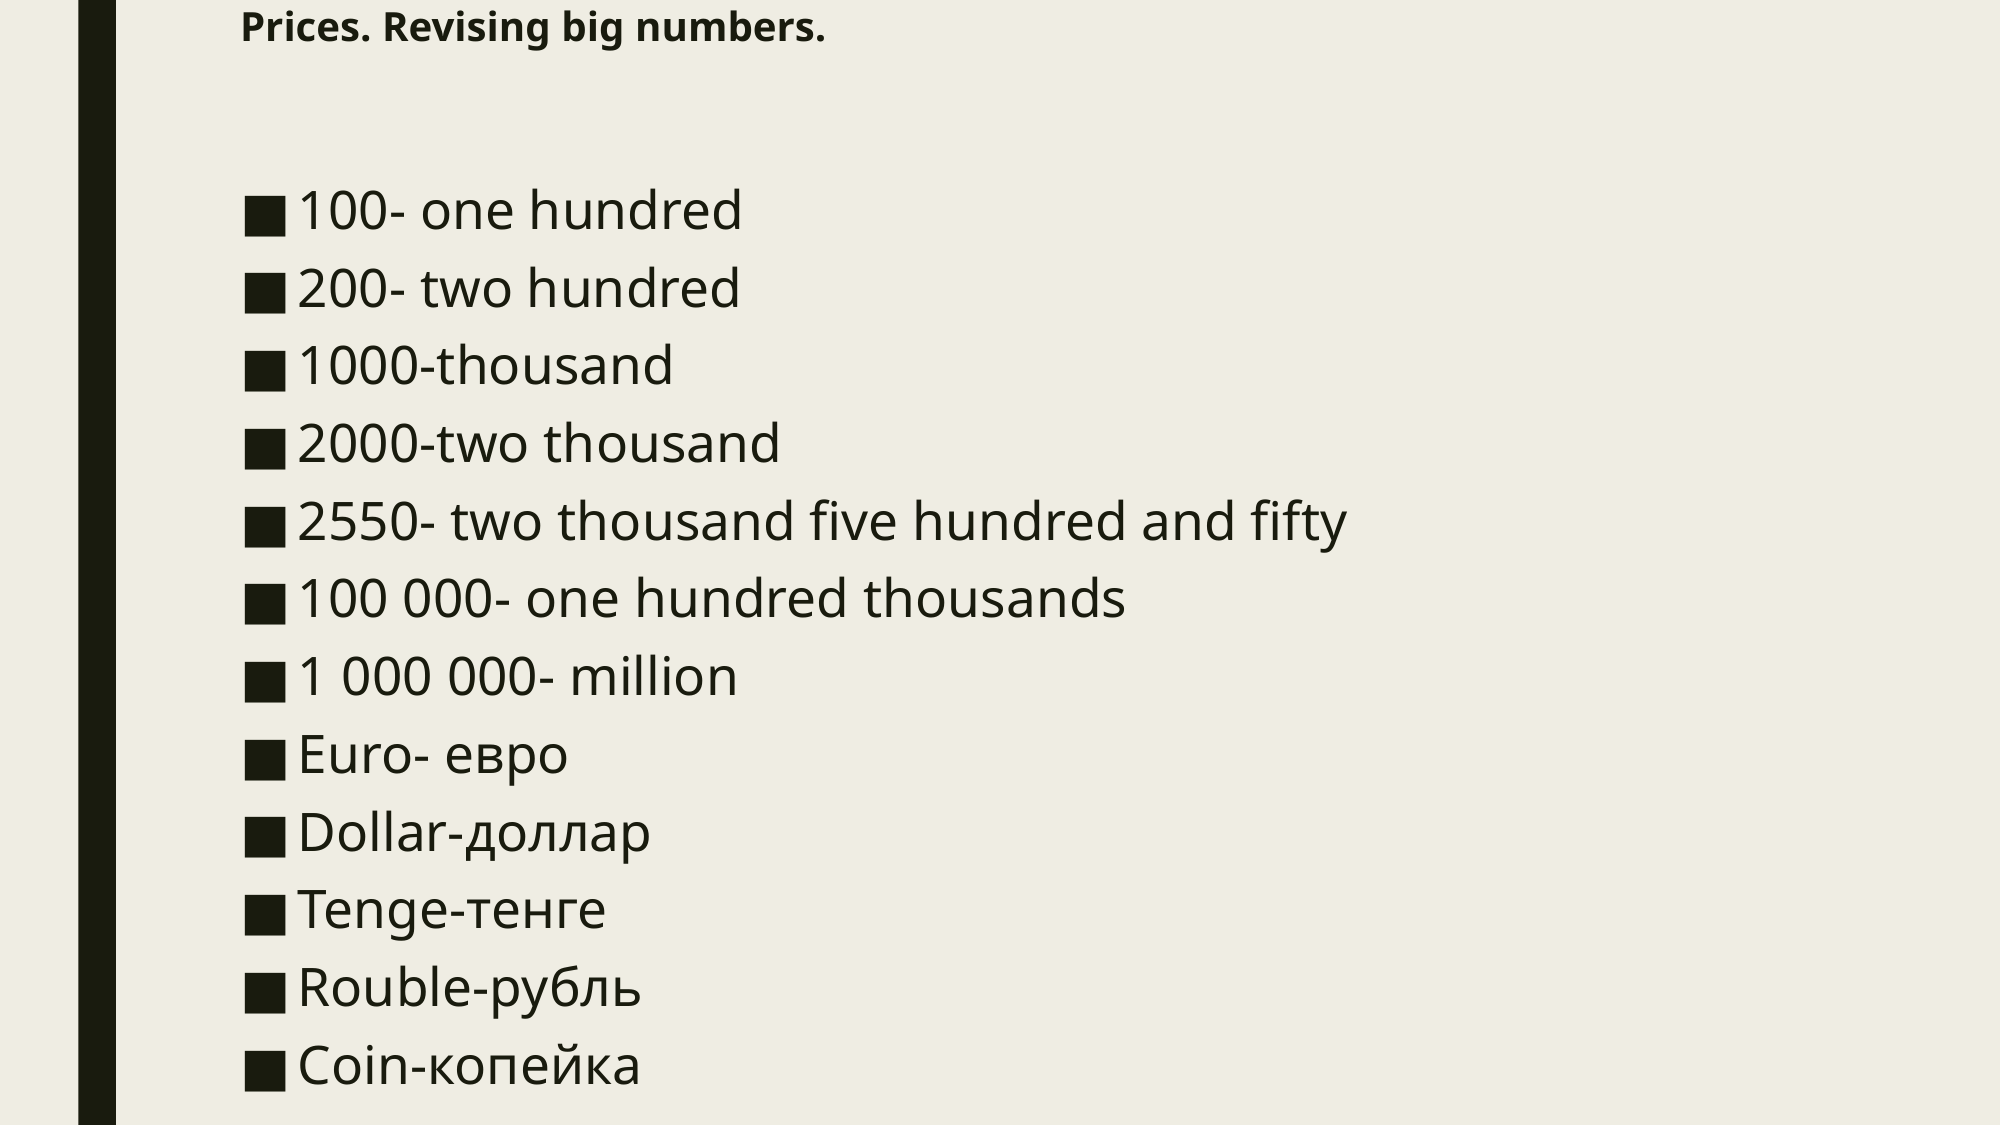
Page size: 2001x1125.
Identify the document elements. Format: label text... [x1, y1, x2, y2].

list 100- one hundred 200- two hundred 1000-thousand 2000-two thousand 2550- two thousand five hundred and fifty 100 000- one hundred thousands 1 000 000- million Euro- евро Dollar-доллар Tenge-тенге Rouble-рубль Coin-копейка [225, 122, 1800, 1105]
title Prices. Revising big numbers. [225, 0, 1800, 109]
